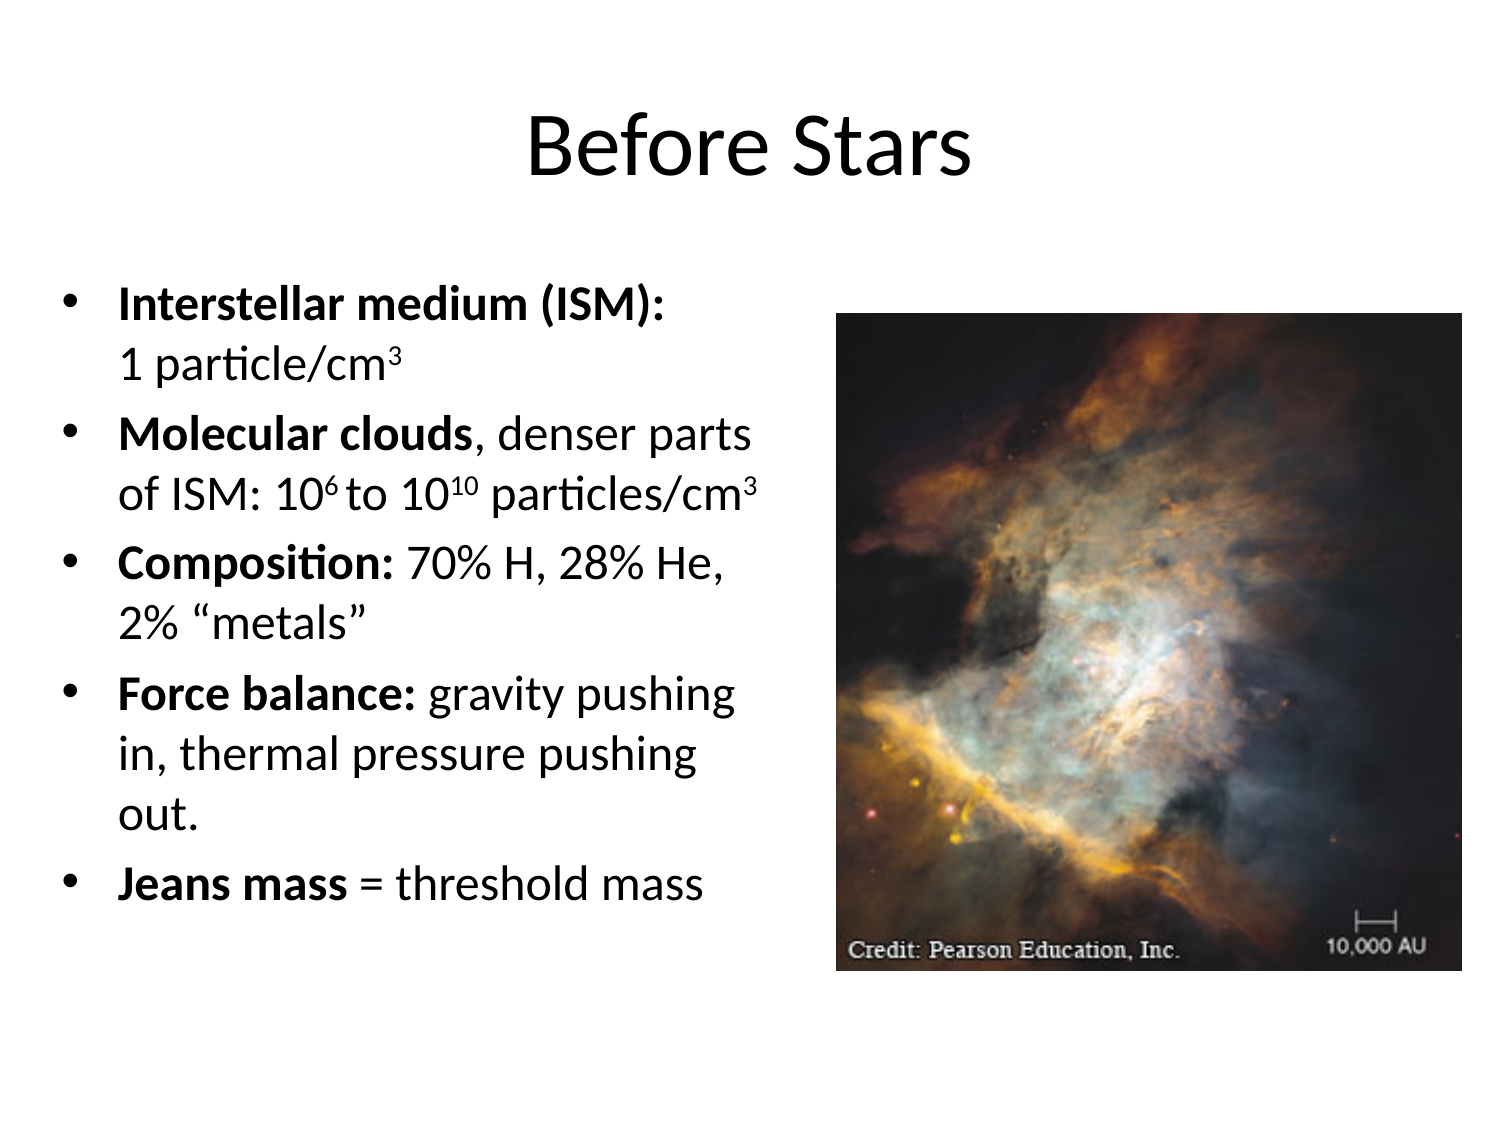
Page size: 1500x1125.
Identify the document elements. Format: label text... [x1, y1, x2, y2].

picture [836, 313, 1463, 971]
title Before Stars [75, 45, 1425, 233]
list Interstellar medium (ISM): 1 particle/cm3 Molecular clouds, denser parts of ISM: 106 to 1010 particles/cm3 Composition: 70% H, 28% He, 2% “metals” Force balance: gravity pushing in, thermal pressure pushing out. Jeans mass = threshold mass [46, 262, 800, 1076]
